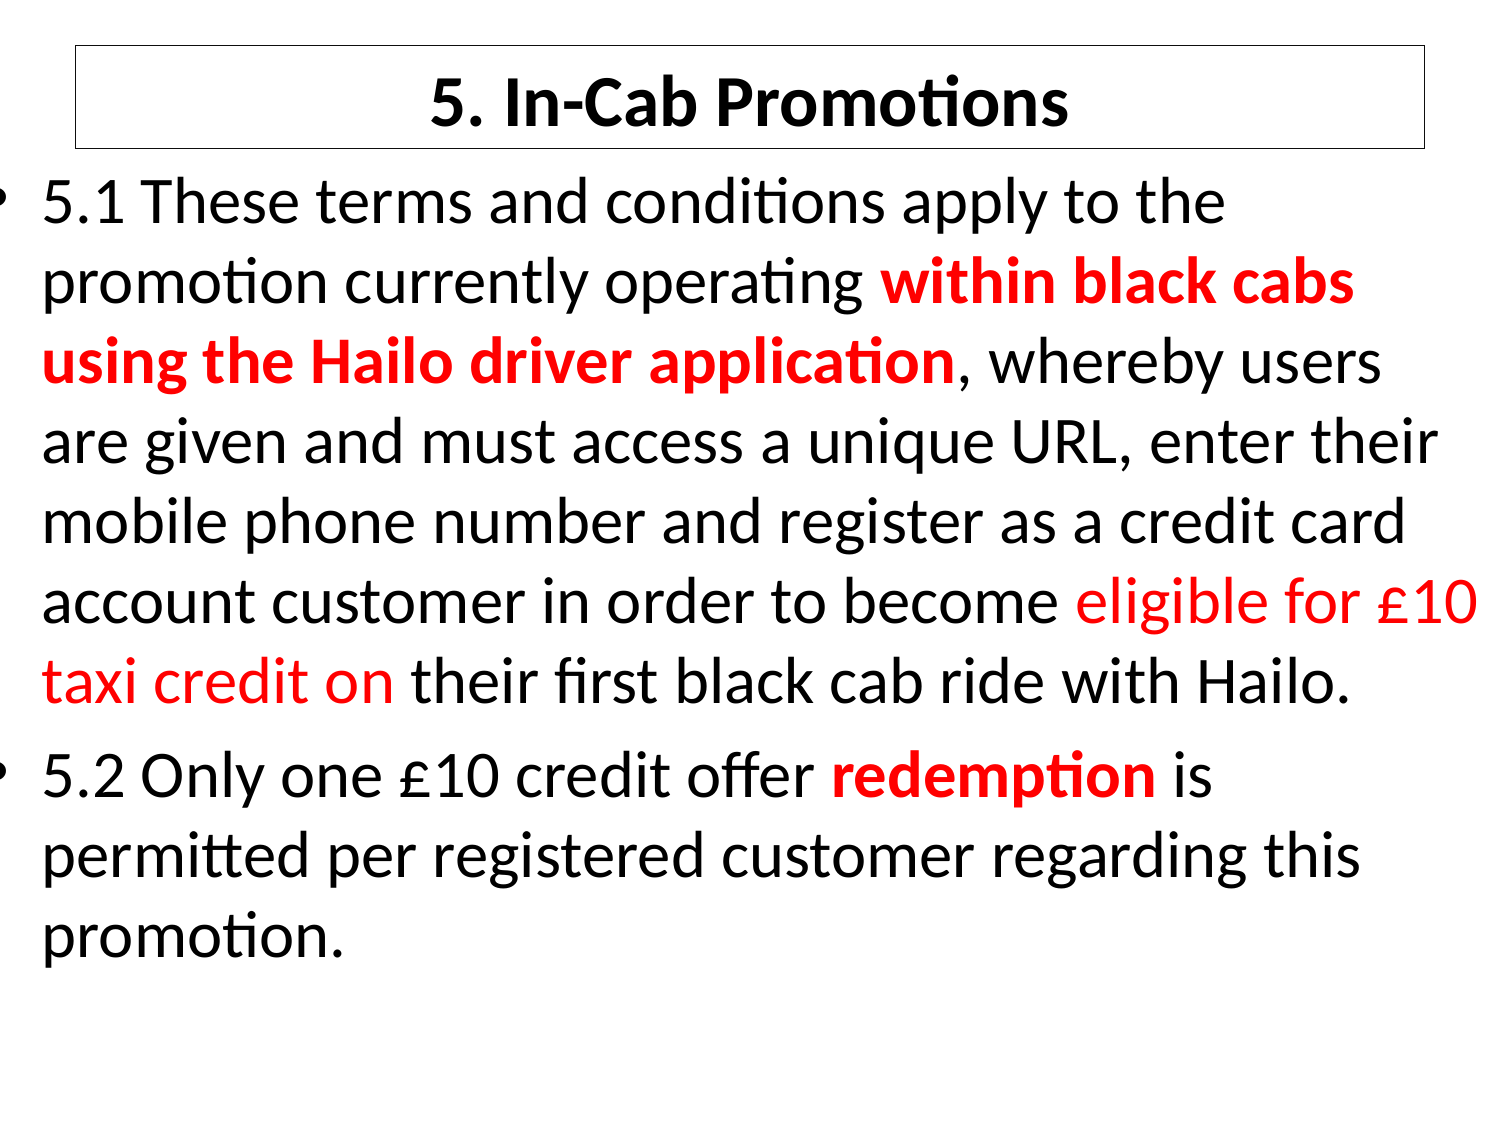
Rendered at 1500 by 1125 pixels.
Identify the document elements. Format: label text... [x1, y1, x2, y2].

list 5.1 These terms and conditions apply to the promotion currently operating within black cabs using the Hailo driver application, whereby users are given and must access a unique URL, enter their mobile phone number and register as a credit card account customer in order to become eligible for £10 taxi credit on their first black cab ride with Hailo. 5.2 Only one £10 credit offer redemption is permitted per registered customer regarding this promotion. [0, 149, 1500, 1125]
title 5. In-Cab Promotions [75, 45, 1425, 149]
